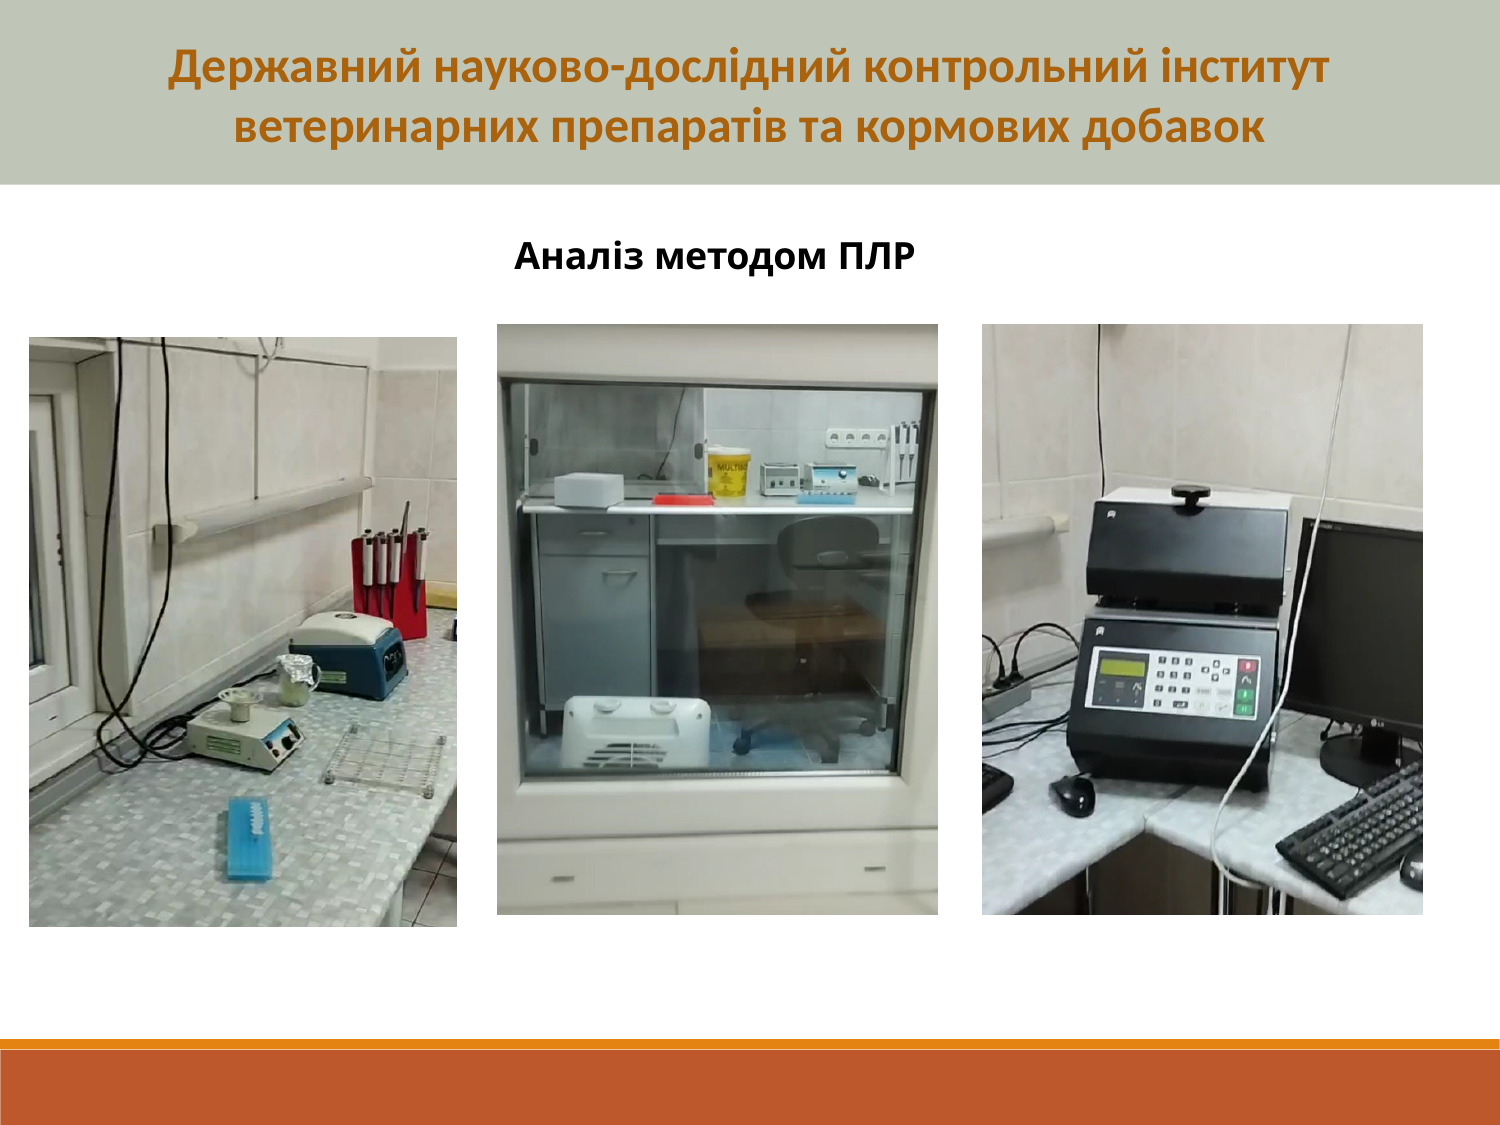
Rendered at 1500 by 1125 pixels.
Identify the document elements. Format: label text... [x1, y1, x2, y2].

text_box Аналіз методом ПЛР [497, 224, 1248, 285]
picture [497, 324, 938, 916]
text_box Державний науково-дослідний контрольний інститут ветеринарних препаратів та кормових добавок [0, 0, 1500, 185]
picture [29, 336, 458, 928]
picture [982, 324, 1423, 916]
